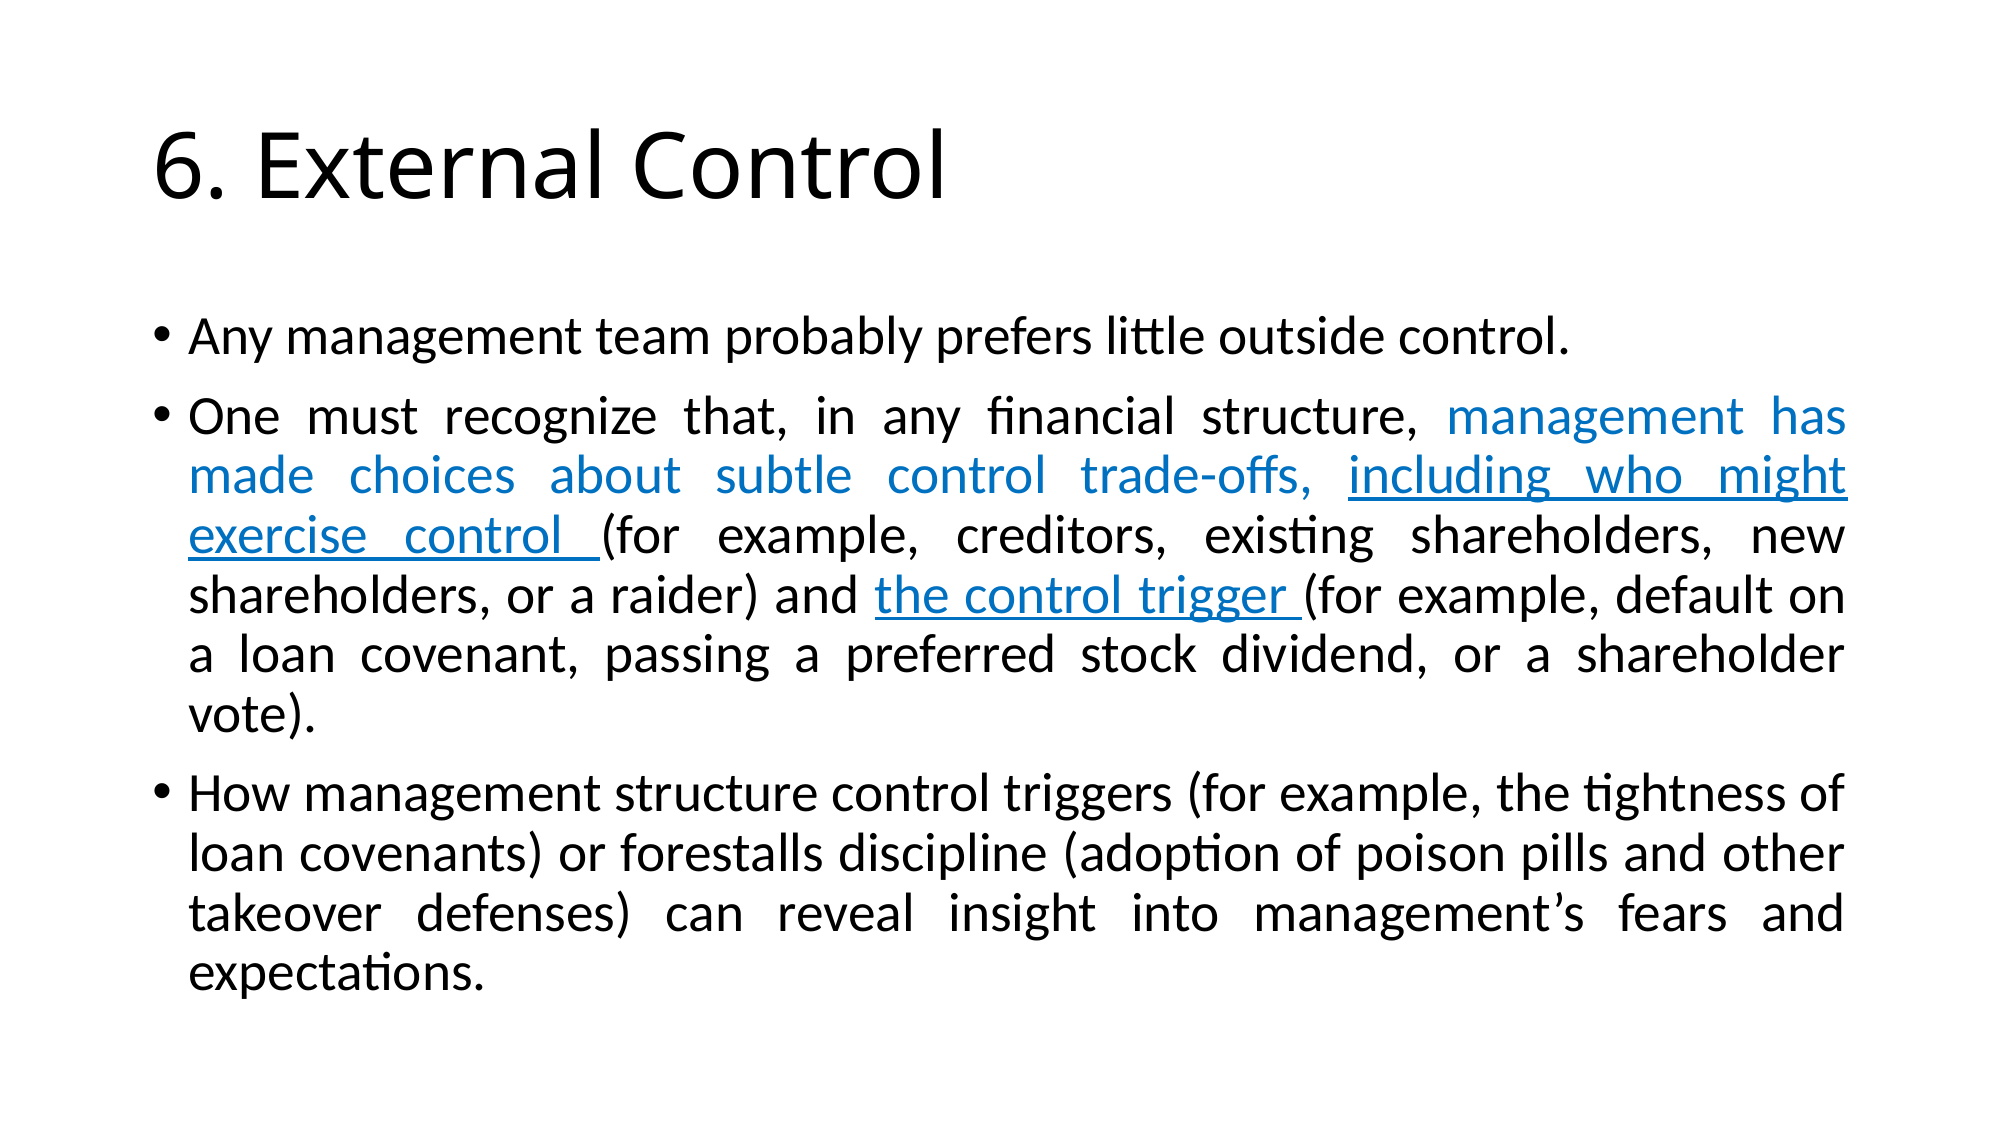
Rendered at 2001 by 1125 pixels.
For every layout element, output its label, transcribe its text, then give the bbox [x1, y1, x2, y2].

list Any management team probably prefers little outside control. One must recognize that, in any financial structure, management has made choices about subtle control trade-offs, including who might exercise control (for example, creditors, existing shareholders, new shareholders, or a raider) and the control trigger (for example, default on a loan covenant, passing a preferred stock dividend, or a shareholder vote). How management structure control triggers (for example, the tightness of loan covenants) or forestalls discipline (adoption of poison pills and other takeover defenses) can reveal insight into management’s fears and expectations. [137, 299, 1863, 1014]
title 6. External Control [137, 59, 1863, 278]
